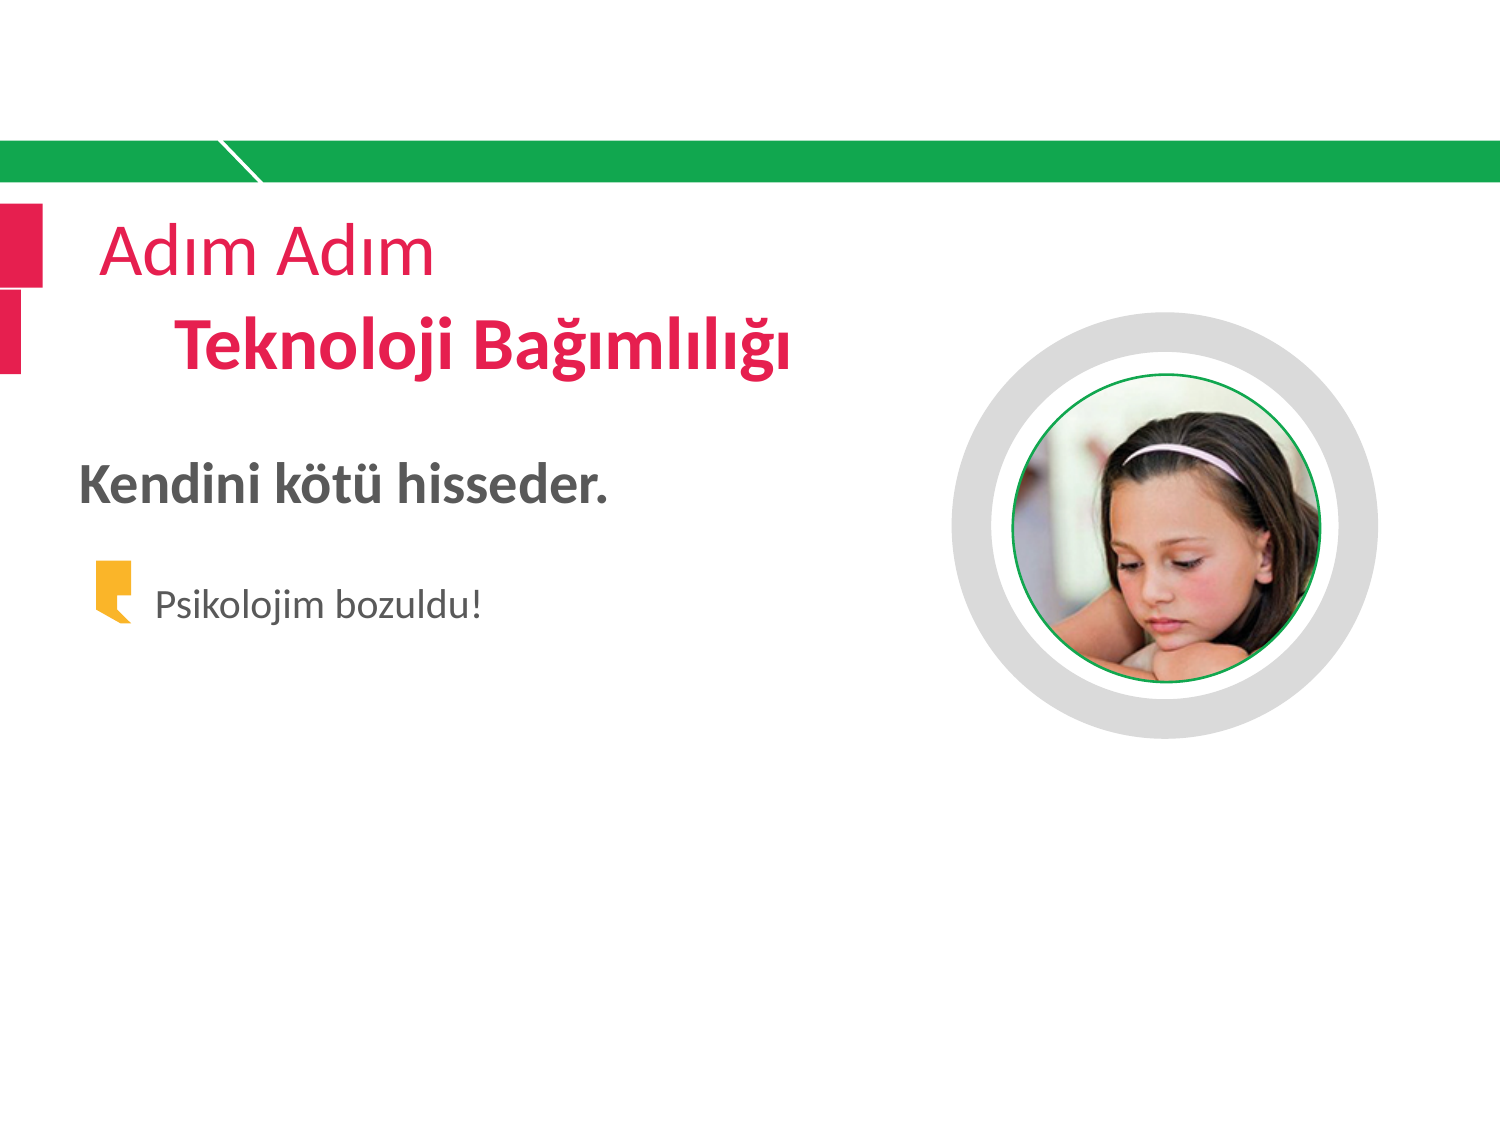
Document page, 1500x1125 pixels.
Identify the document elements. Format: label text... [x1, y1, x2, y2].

text_box Kendini kötü hisseder. [64, 437, 625, 523]
text_box Adım Adım [84, 192, 452, 298]
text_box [95, 560, 501, 635]
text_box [0, 140, 1500, 183]
text_box [1012, 374, 1321, 683]
text_box [0, 203, 43, 288]
text_box [0, 289, 21, 375]
text_box [971, 332, 1359, 719]
text_box Teknoloji Bağımlılığı [159, 286, 810, 392]
